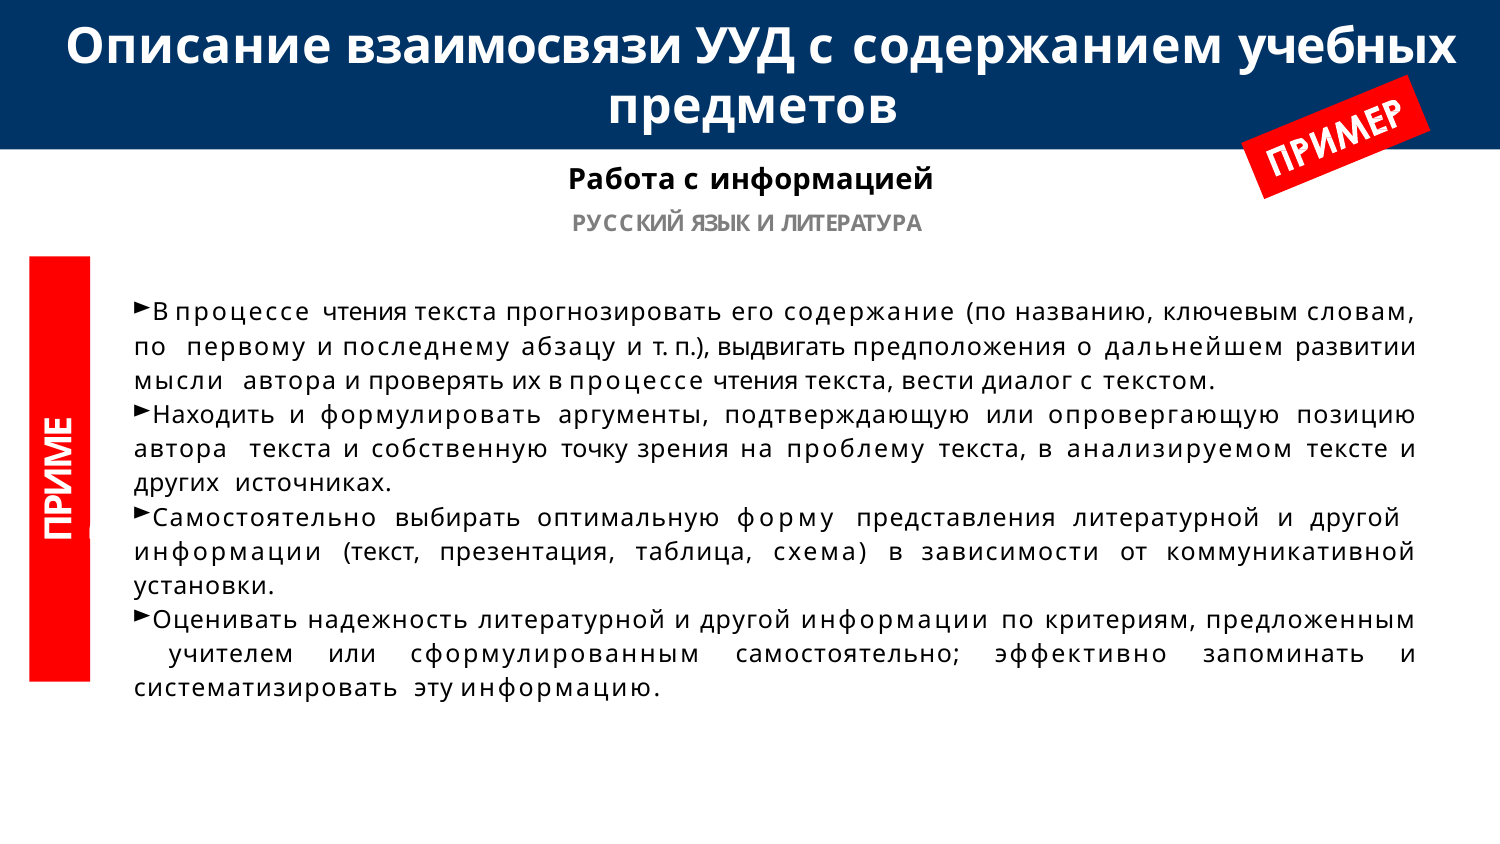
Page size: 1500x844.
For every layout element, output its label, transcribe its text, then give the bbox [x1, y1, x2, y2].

text_box [29, 256, 91, 682]
text_box Работа с информацией РУССКИЙ ЯЗЫК И ЛИТЕРАТУРА В процессе чтения текста прогнозировать его содержание (по названию, ключевым словам, по первому и последнему абзацу и т. п.), выдвигать предположения о дальнейшем развитии мысли автора и проверять их в процессе чтения текста, вести диалог с текстом. Находить и формулировать аргументы, подтверждающую или опровергающую позицию автора текста и собственную точку зрения на проблему текста, в анализируемом тексте и других источниках. Самостоятельно выбирать оптимальную форму представления литературной и другой информации (текст, презентация, таблица, схема) в зависимости от коммуникативной установки. Оценивать надежность литературной и другой информации по критериям, предложенным учителем или сформулированным самостоятельно; эффективно запоминать и систематизировать эту информацию. [131, 140, 1418, 702]
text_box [1240, 74, 1431, 200]
text_box ПРИМЕР [33, 393, 84, 545]
title Описание взаимосвязи УУД с содержанием учебных предметов [23, 11, 1477, 155]
text_box [0, 0, 1500, 150]
